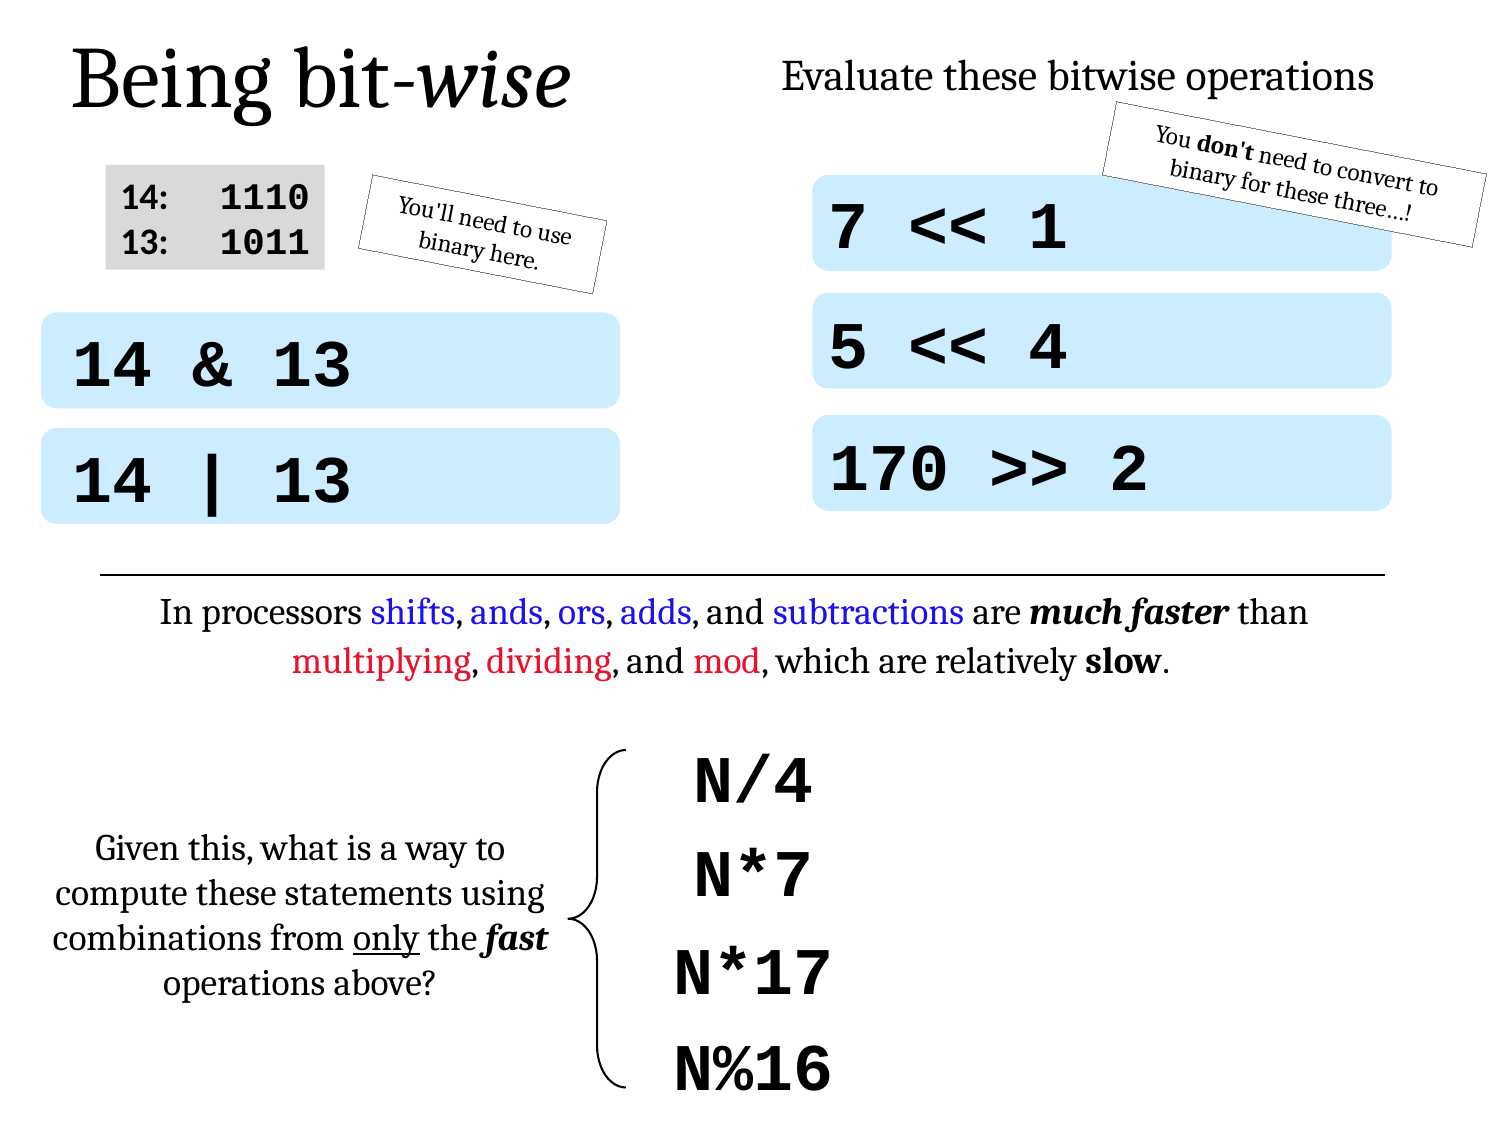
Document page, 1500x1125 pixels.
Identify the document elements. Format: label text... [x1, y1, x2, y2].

text_box In processors shifts, ands, ors, adds, and subtractions are much faster than multiplying, dividing, and mod, which are relatively slow. [134, 583, 1335, 689]
text_box N*7 [678, 822, 829, 918]
text_box Given this, what is a way to compute these statements using combinations from only the fast operations above? [32, 815, 569, 1011]
text_box [823, 174, 1392, 271]
text_box [40, 312, 621, 409]
text_box [822, 292, 1392, 389]
text_box 14 | 13 [57, 428, 368, 523]
text_box 14: 1110 13: 1011 [105, 164, 325, 270]
text_box N/4 [678, 728, 829, 822]
text_box N%16 [658, 1016, 849, 1112]
text_box 5 << 4 [814, 294, 1084, 390]
text_box [822, 414, 1392, 511]
text_box [40, 428, 621, 524]
text_box [568, 750, 626, 1088]
text_box Evaluate these bitwise operations [766, 39, 1390, 107]
text_box You'll need to use binary here. [358, 174, 607, 294]
text_box 14 & 13 [57, 312, 368, 408]
text_box N*17 [658, 920, 849, 1016]
text_box 170 >> 2 [814, 416, 1165, 512]
text_box You don't need to convert to binary for these three…! [1102, 101, 1487, 248]
text_box 7 << 1 [814, 174, 1084, 270]
text_box Being bit-wise [55, 12, 669, 133]
